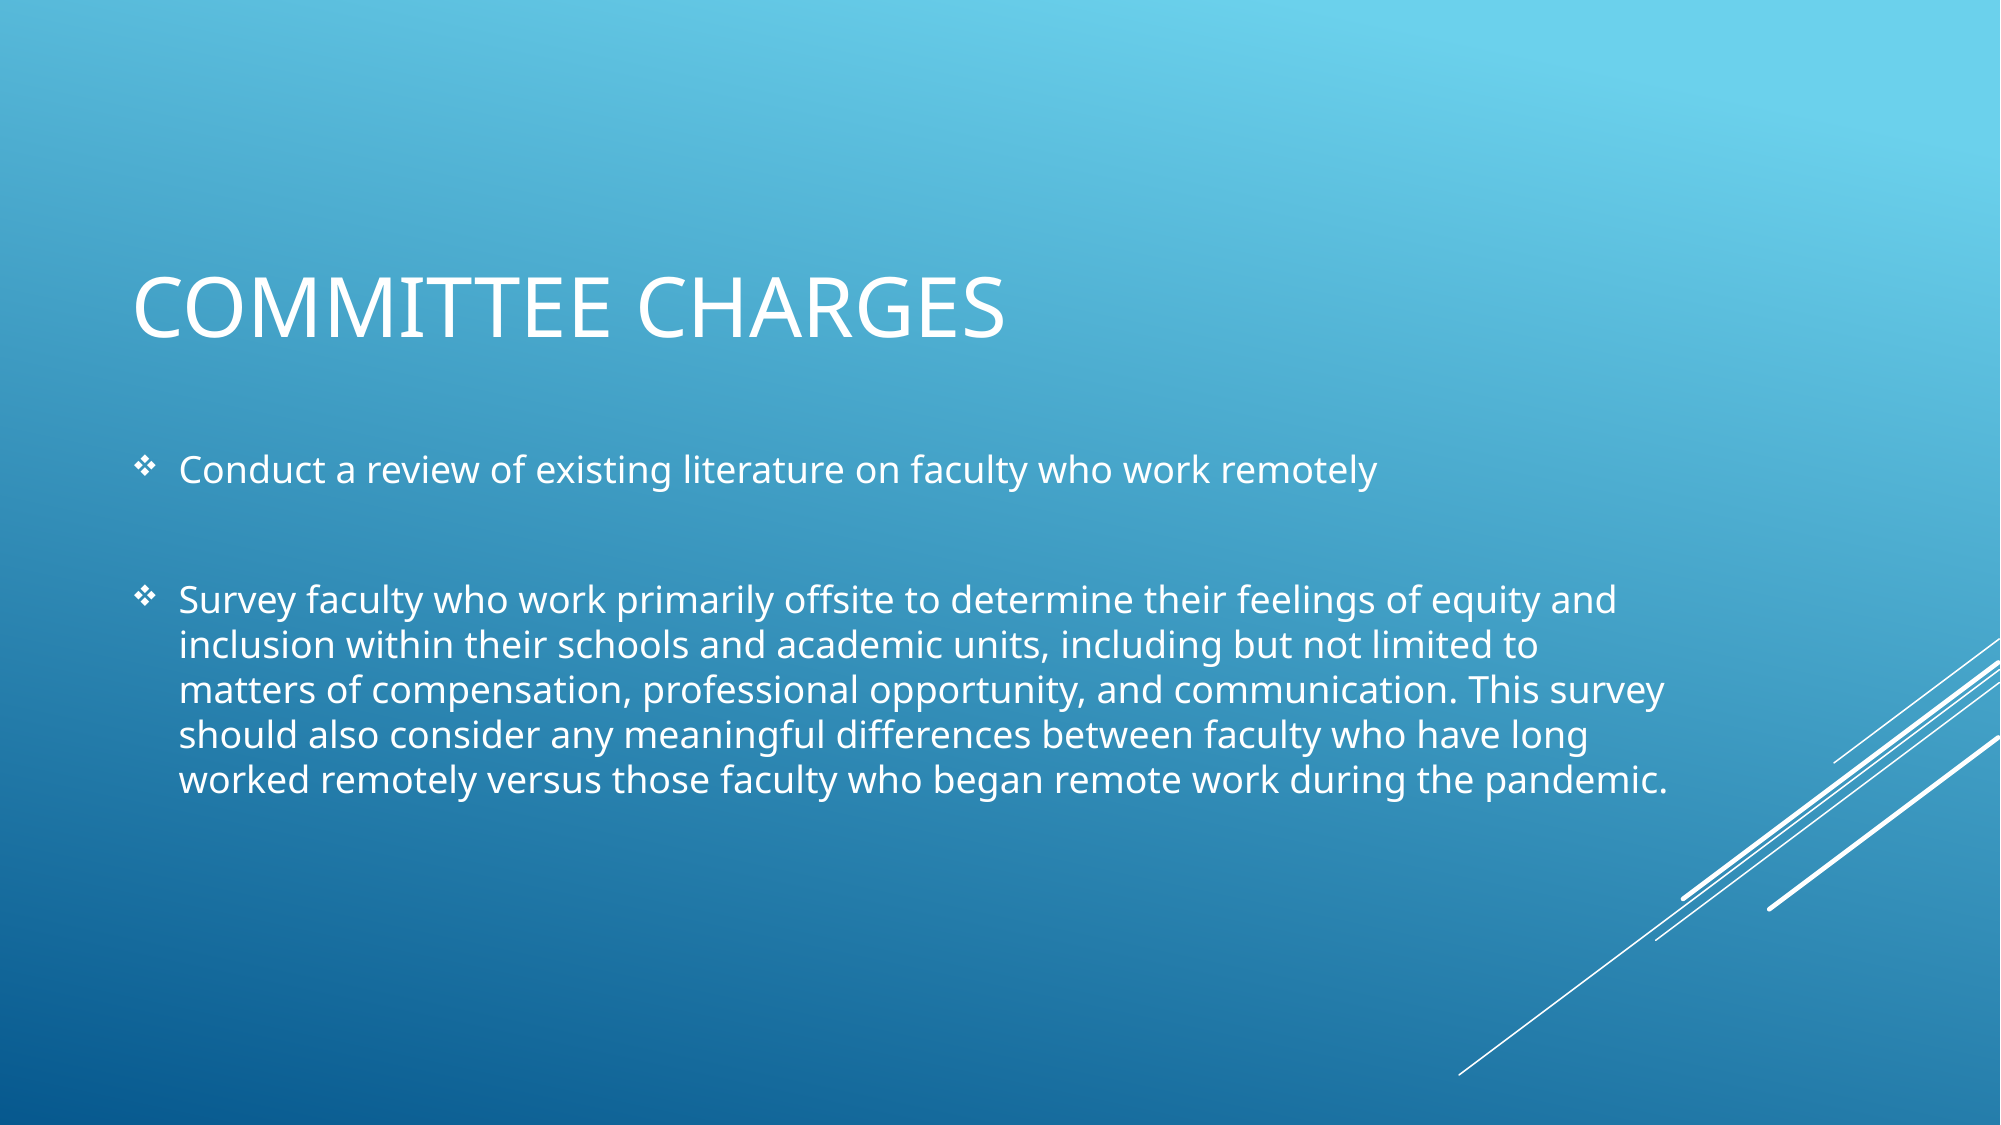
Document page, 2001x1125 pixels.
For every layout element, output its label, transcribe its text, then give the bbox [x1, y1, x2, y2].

list Conduct a review of existing literature on faculty who work remotely Survey faculty who work primarily offsite to determine their feelings of equity and inclusion within their schools and academic units, including but not limited to matters of compensation, professional opportunity, and communication. This survey should also consider any meaningful differences between faculty who have long worked remotely versus those faculty who began remote work during the pandemic. [116, 439, 1701, 988]
title Committee Charges [116, 217, 1518, 363]
